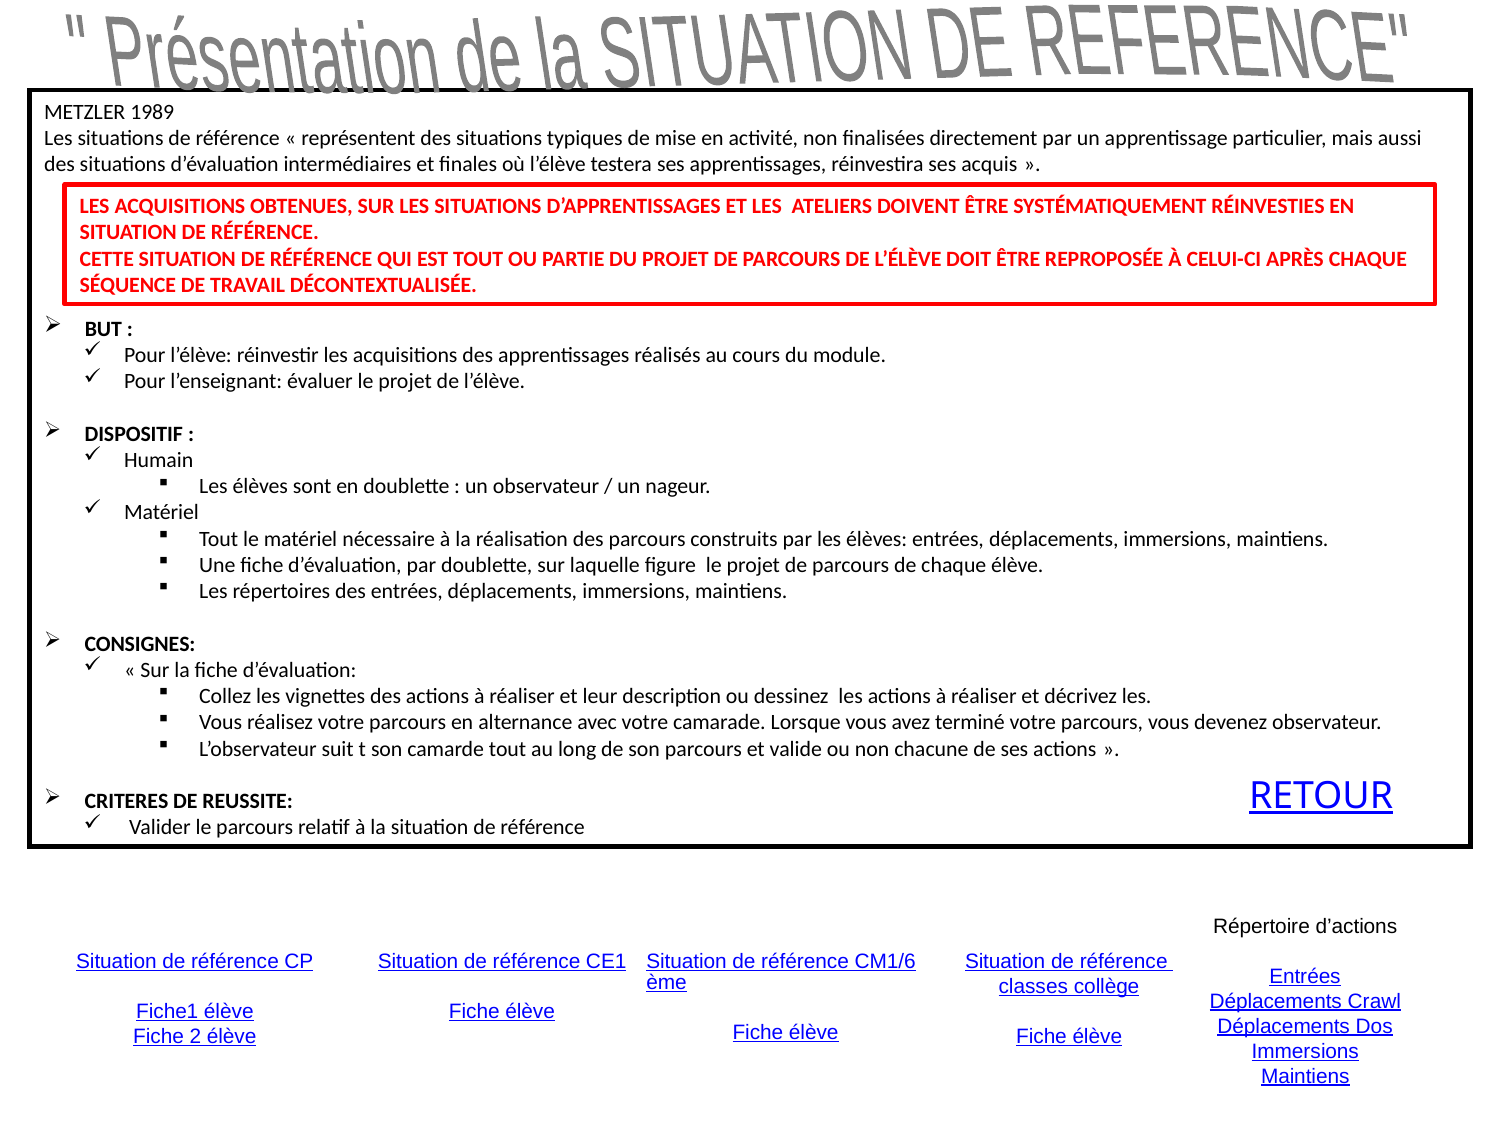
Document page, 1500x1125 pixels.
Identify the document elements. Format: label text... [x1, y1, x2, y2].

text_box Situation de référence CE1 Fiche élève [348, 940, 656, 1055]
text_box Répertoire d’actions Entrées Déplacements Crawl Déplacements Dos Immersions Maintiens [1175, 904, 1436, 1095]
text_box Situation de référence classes collège Fiche élève [915, 940, 1223, 1081]
text_box Situation de référence CM1/6ème Fiche élève [631, 940, 915, 1031]
text_box LES ACQUISITIONS OBTENUES, SUR LES SITUATIONS D’APPRENTISSAGES ET LES ATELIERS DOIVENT ÊTRE SYSTÉMATIQUEMENT RÉINVESTIES EN SITUATION DE RÉFÉRENCE. CETTE SITUATION DE RÉFÉRENCE QUI EST TOUT OU PARTIE DU PROJET DE PARCOURS DE L’ÉLÈVE DOIT ÊTRE REPROPOSÉE À CELUI-CI APRÈS CHAQUE SÉQUENCE DE TRAVAIL DÉCONTEXTUALISÉE. [64, 184, 1436, 305]
text_box RETOUR [1234, 763, 1439, 829]
text_box Situation de référence CP Fiche1 élève Fiche 2 élève [41, 940, 348, 1055]
text_box METZLER 1989 Les situations de référence « représentent des situations typiques de mise en activité, non finalisées directement par un apprentissage particulier, mais aussi des situations d’évaluation intermédiaires et finales où l’élève testera ses apprentissages, réinvestira ses acquis ». BUT : Pour l’élève: réinvestir les acquisitions des apprentissages réalisés au cours du module. Pour l’enseignant: évaluer le projet de l’élève. DISPOSITIF : Humain Les élèves sont en doublette : un observateur / un nageur. Matériel Tout le matériel nécessaire à la réalisation des parcours construits par les élèves: entrées, déplacements, immersions, maintiens. Une fiche d’évaluation, par doublette, sur laquelle figure le projet de parcours de chaque élève. Les répertoires des entrées, déplacements, immersions, maintiens. CONSIGNES: « Sur la fiche d’évaluation: Collez les vignettes des actions à réaliser et leur description ou dessinez les actions à réaliser et décrivez les. Vous réalisez votre parcours en alternance avec votre camarade. Lorsque vous avez terminé votre parcours, vous devenez observateur. L’observateur suit t son camarde tout au long de son parcours et valide ou non chacune de ses actions ». CRITERES DE REUSSITE: Valider le parcours relatif à la situation de référence [29, 90, 1471, 847]
